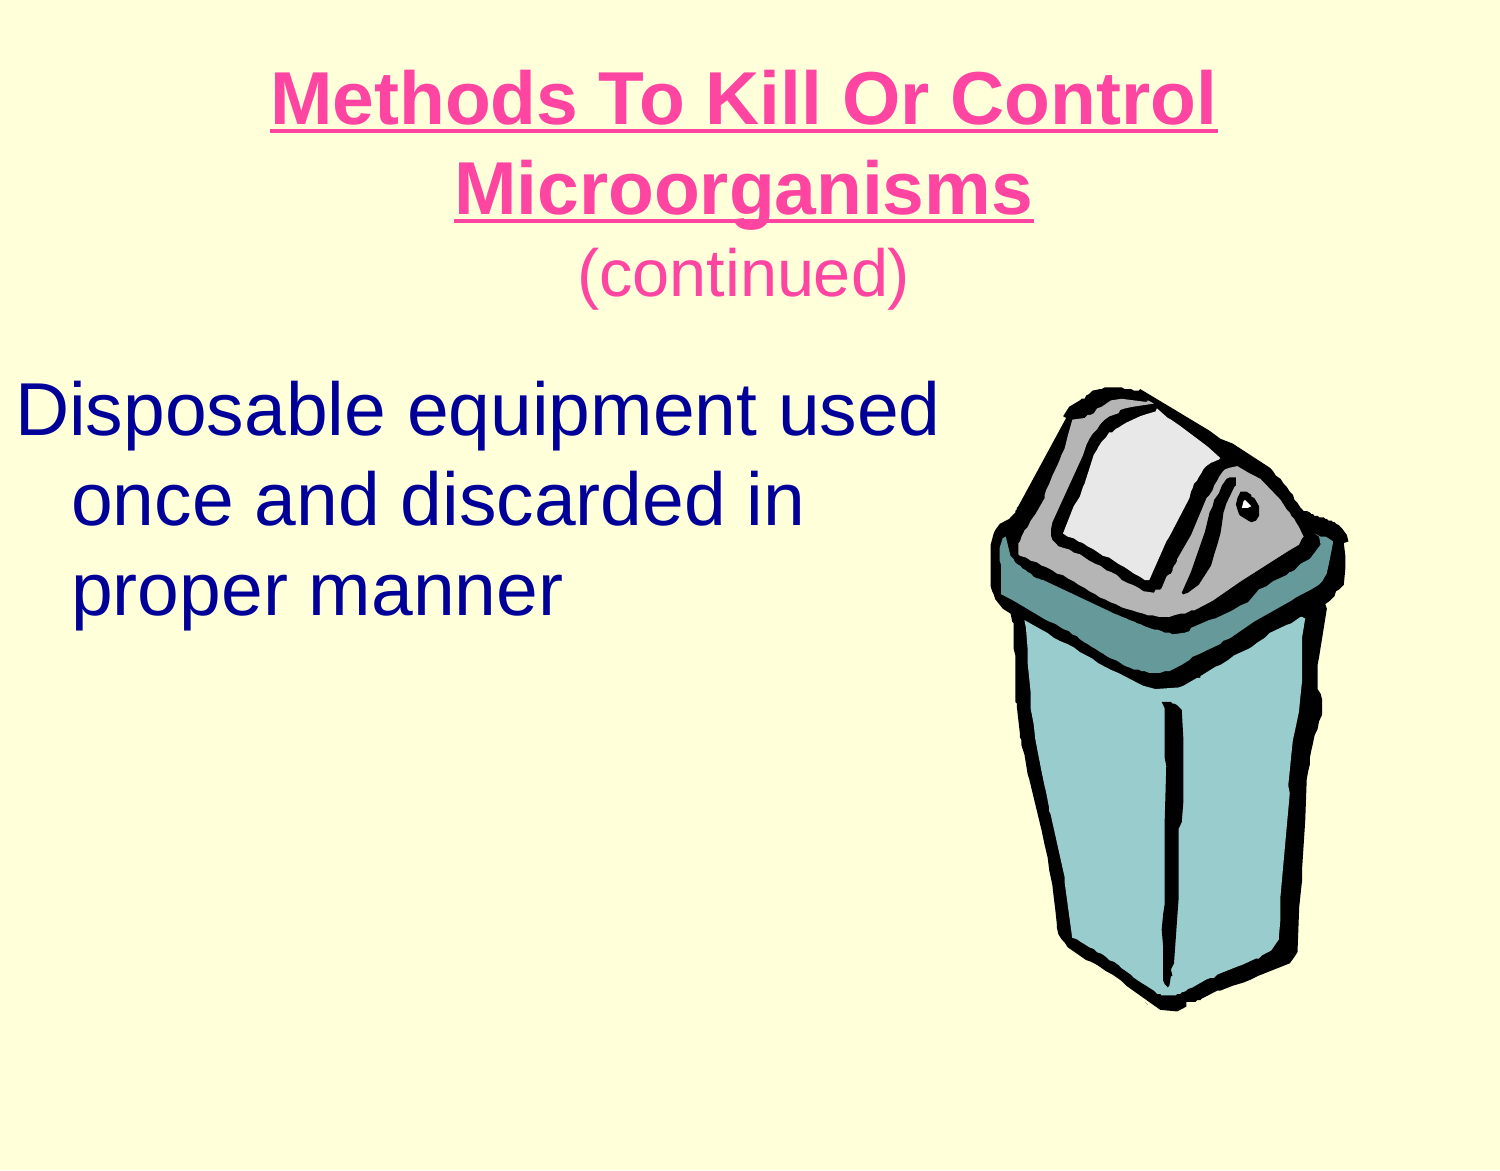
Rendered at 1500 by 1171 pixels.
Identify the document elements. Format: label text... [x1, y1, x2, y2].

list Disposable equipment used once and discarded in proper manner [0, 353, 997, 1063]
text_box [990, 387, 1349, 1012]
title Methods To Kill Or Control Microorganisms (continued) [63, 46, 1425, 312]
